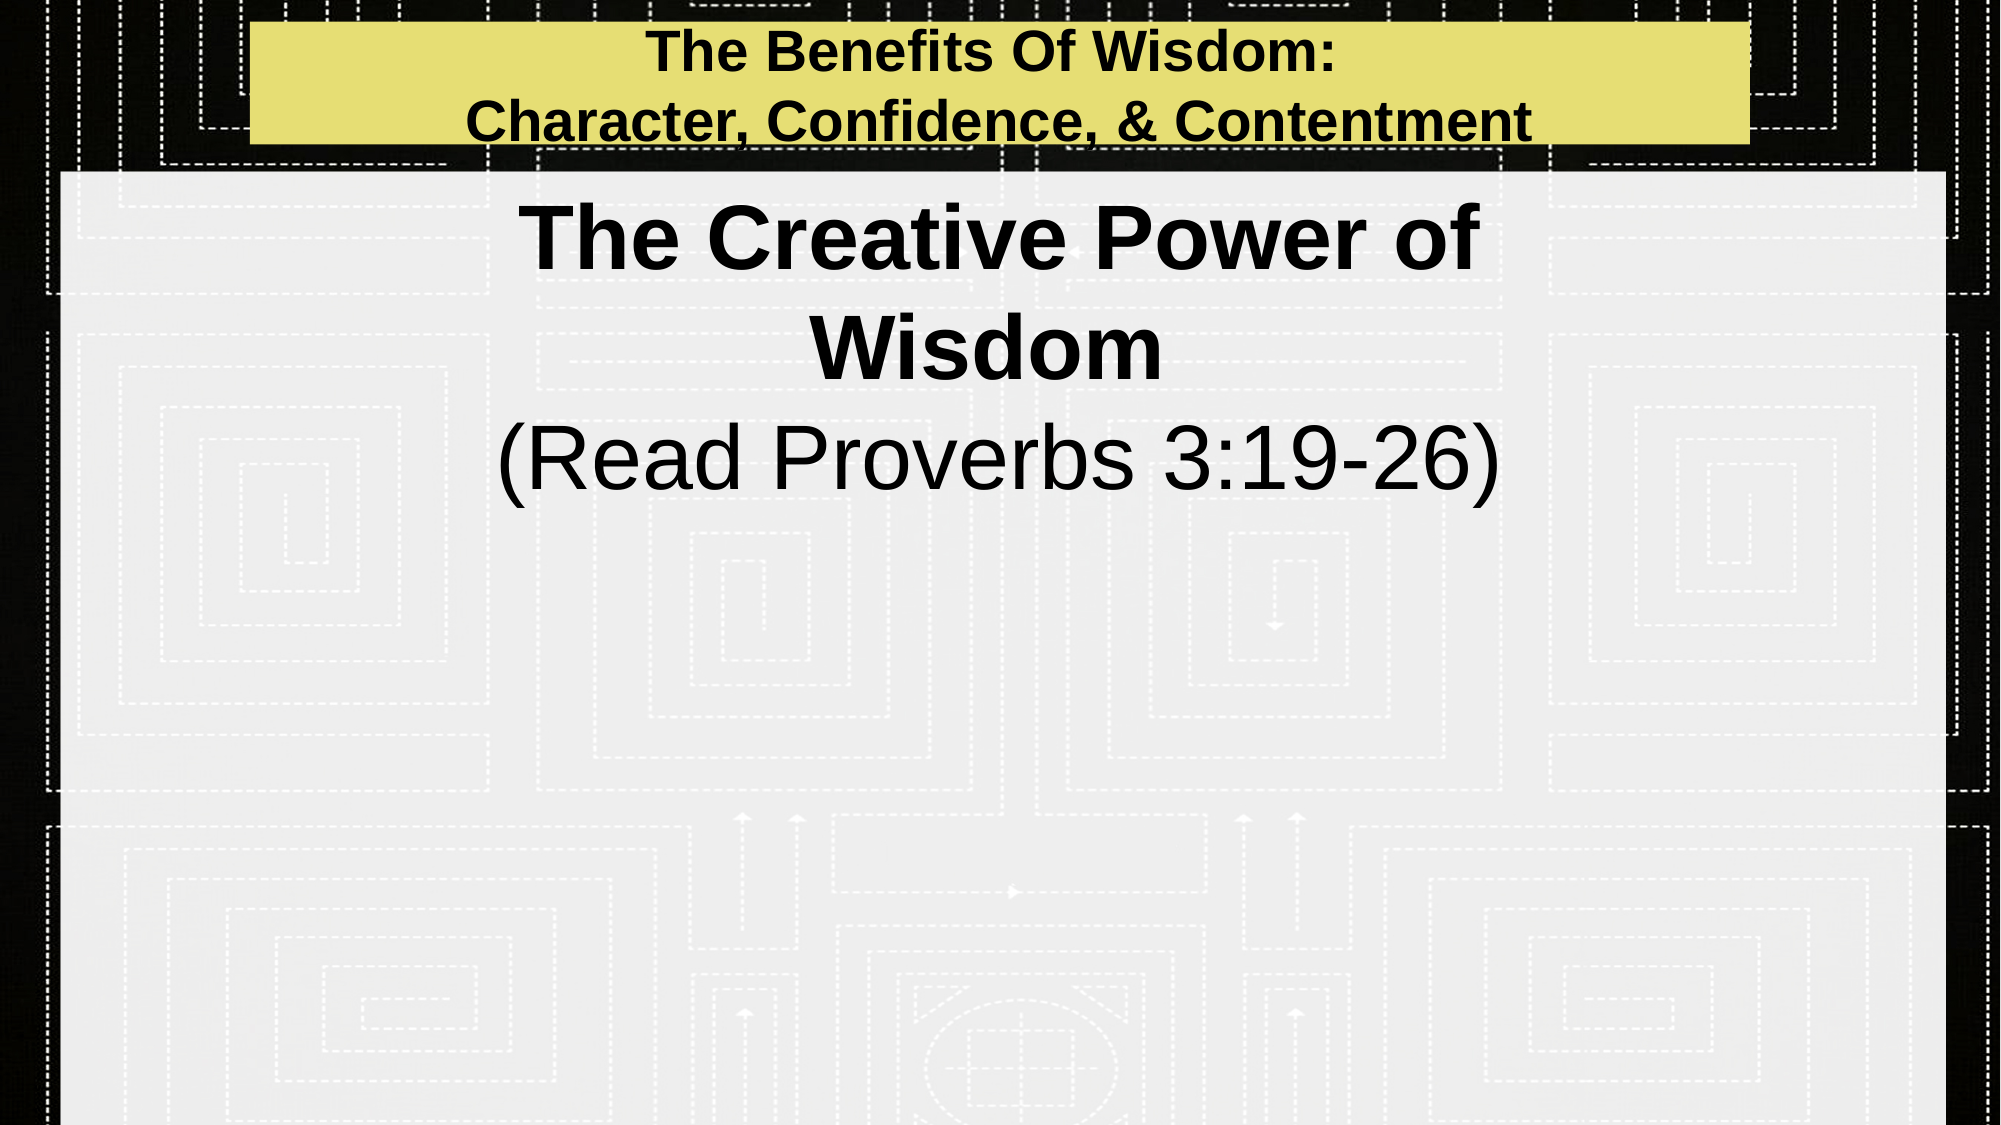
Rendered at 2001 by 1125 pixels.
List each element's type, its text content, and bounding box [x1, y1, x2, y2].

title The Creative Power of Wisdom (Read Proverbs 3:19-26) [324, 152, 1675, 533]
text_box The Benefits Of Wisdom: Character, Confidence, & Contentment [249, 21, 1750, 145]
picture [0, 0, 2001, 1125]
